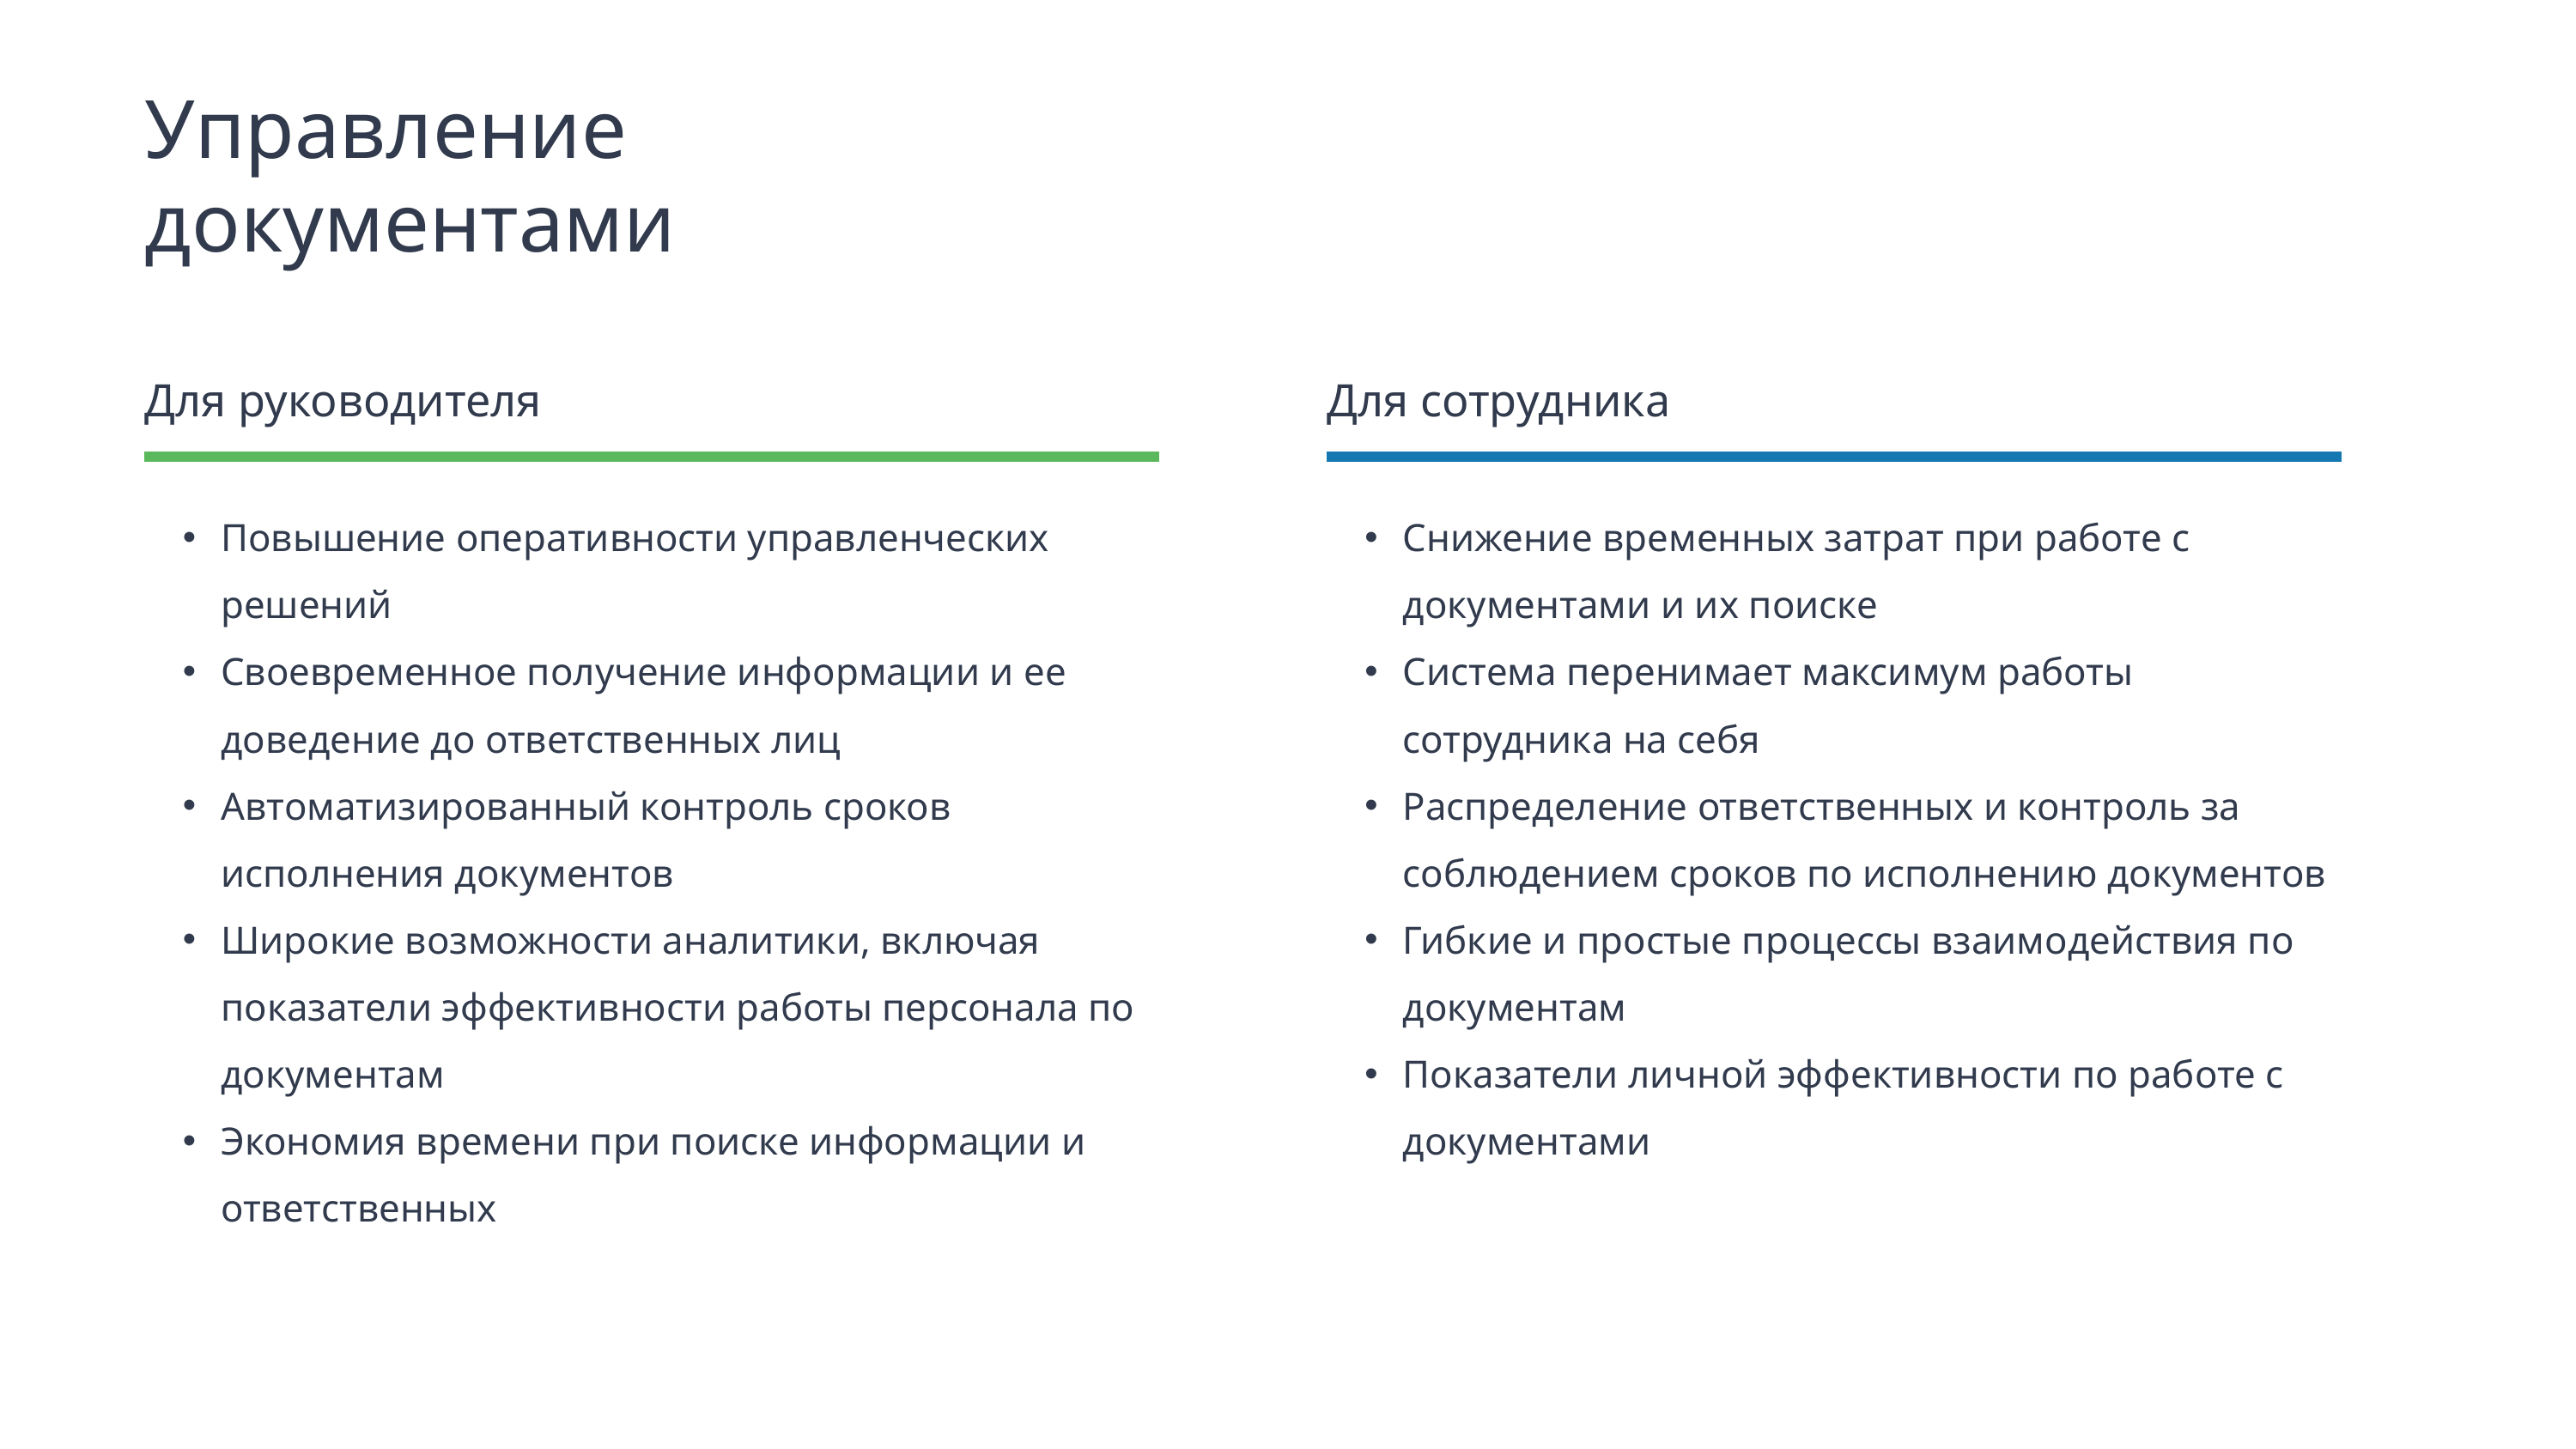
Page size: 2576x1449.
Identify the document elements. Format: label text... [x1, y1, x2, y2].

text_box Для руководителя [144, 367, 960, 426]
text_box [1327, 452, 2342, 462]
text_box Повышение оперативности управленческих решений Своевременное получение информации и ее доведение до ответственных лиц Автоматизированный контроль сроков исполнения документов Широкие возможности аналитики, включая показатели эффективности работы персонала по документам Экономия времени при поиске информации и ответственных [144, 492, 1162, 1230]
text_box [144, 452, 1159, 462]
text_box Снижение временных затрат при работе с документами и их поиске Система перенимает максимум работы сотрудника на себя Распределение ответственных и контроль за соблюдением сроков по исполнению документов Гибкие и простые процессы взаимодействия по документам Показатели личной эффективности по работе с документами [1327, 492, 2343, 1225]
text_box Управление документами [144, 82, 928, 268]
text_box Для сотрудника [1327, 367, 2008, 426]
